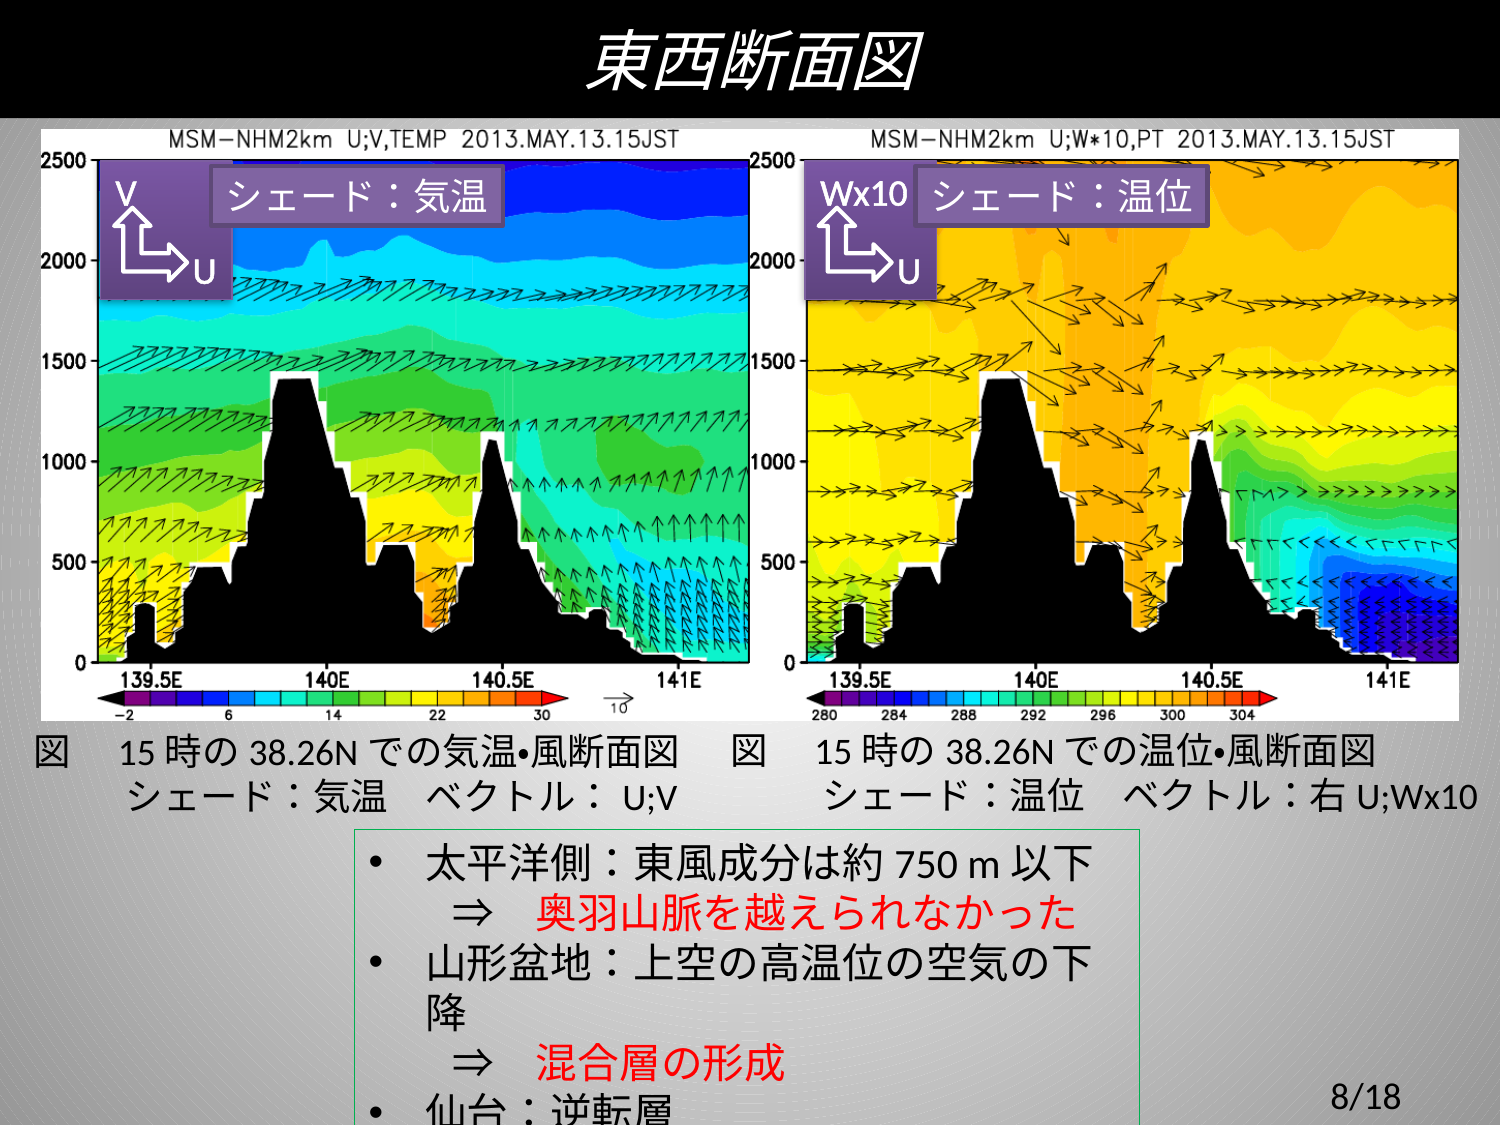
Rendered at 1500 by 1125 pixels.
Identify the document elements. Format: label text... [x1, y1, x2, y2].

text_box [804, 160, 937, 300]
text_box 図 15時の38.26Nでの気温・風断面図 シェード：気温 ベクトル：U;V [19, 720, 695, 826]
picture [41, 129, 1459, 721]
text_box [100, 160, 233, 300]
text_box 図 15時の38.26Nでの温位・風断面図 シェード：温位 ベクトル：右U;Wx10 [715, 719, 1493, 825]
title 東西断面図 [0, 0, 1500, 120]
text_box 太平洋側：東風成分は約750 m以下 ⇒ 奥羽山脈を越えられなかった 山形盆地：上空の高温位の空気の下降 ⇒ 混合層の形成 仙台：逆転層 [354, 829, 1140, 1125]
